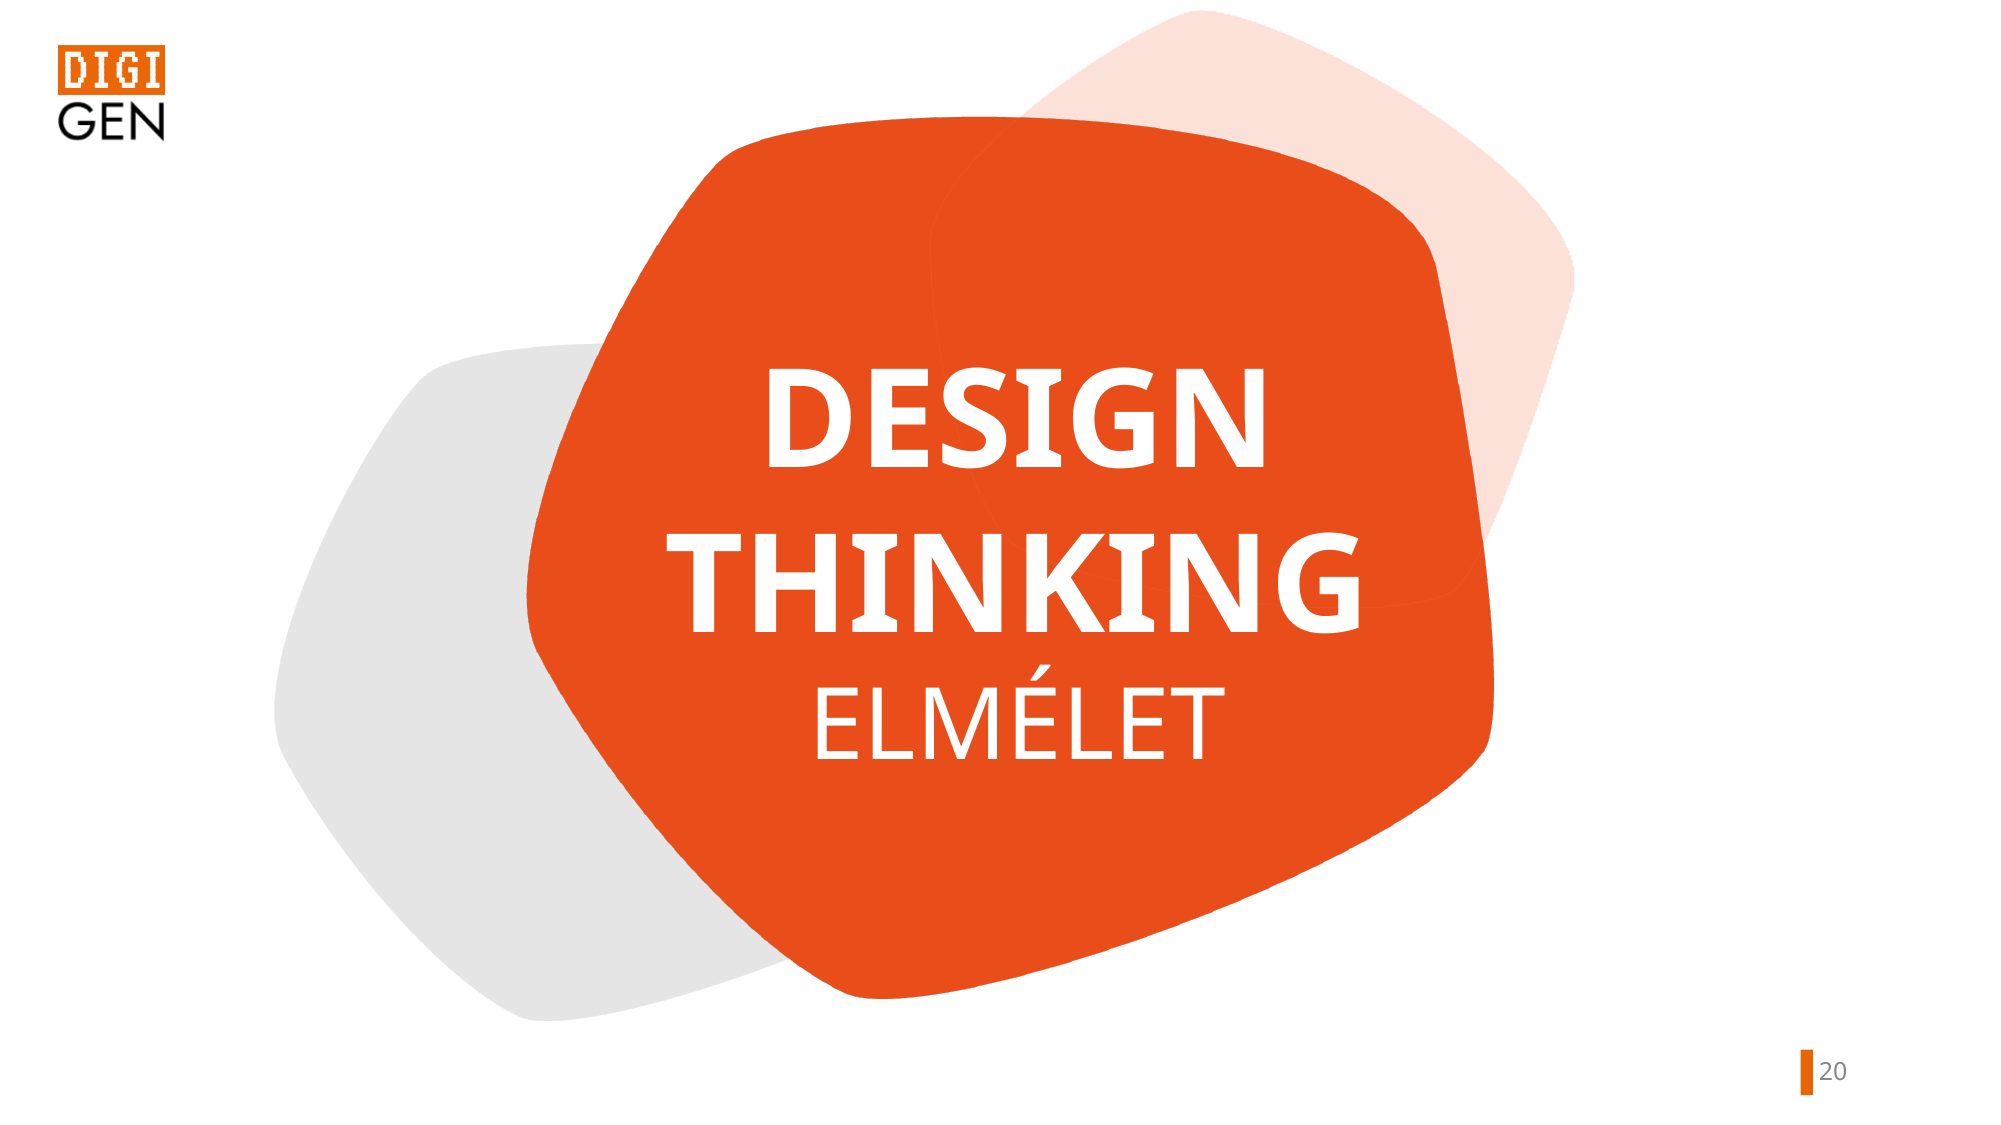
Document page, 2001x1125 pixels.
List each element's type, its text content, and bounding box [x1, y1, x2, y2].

text_box DESIGN THINKING ELMÉLET [517, 322, 1518, 788]
picture [526, 116, 1494, 322]
slide_number 19 [1764, 1042, 1863, 1103]
picture [54, 45, 166, 150]
picture [526, 788, 1494, 999]
